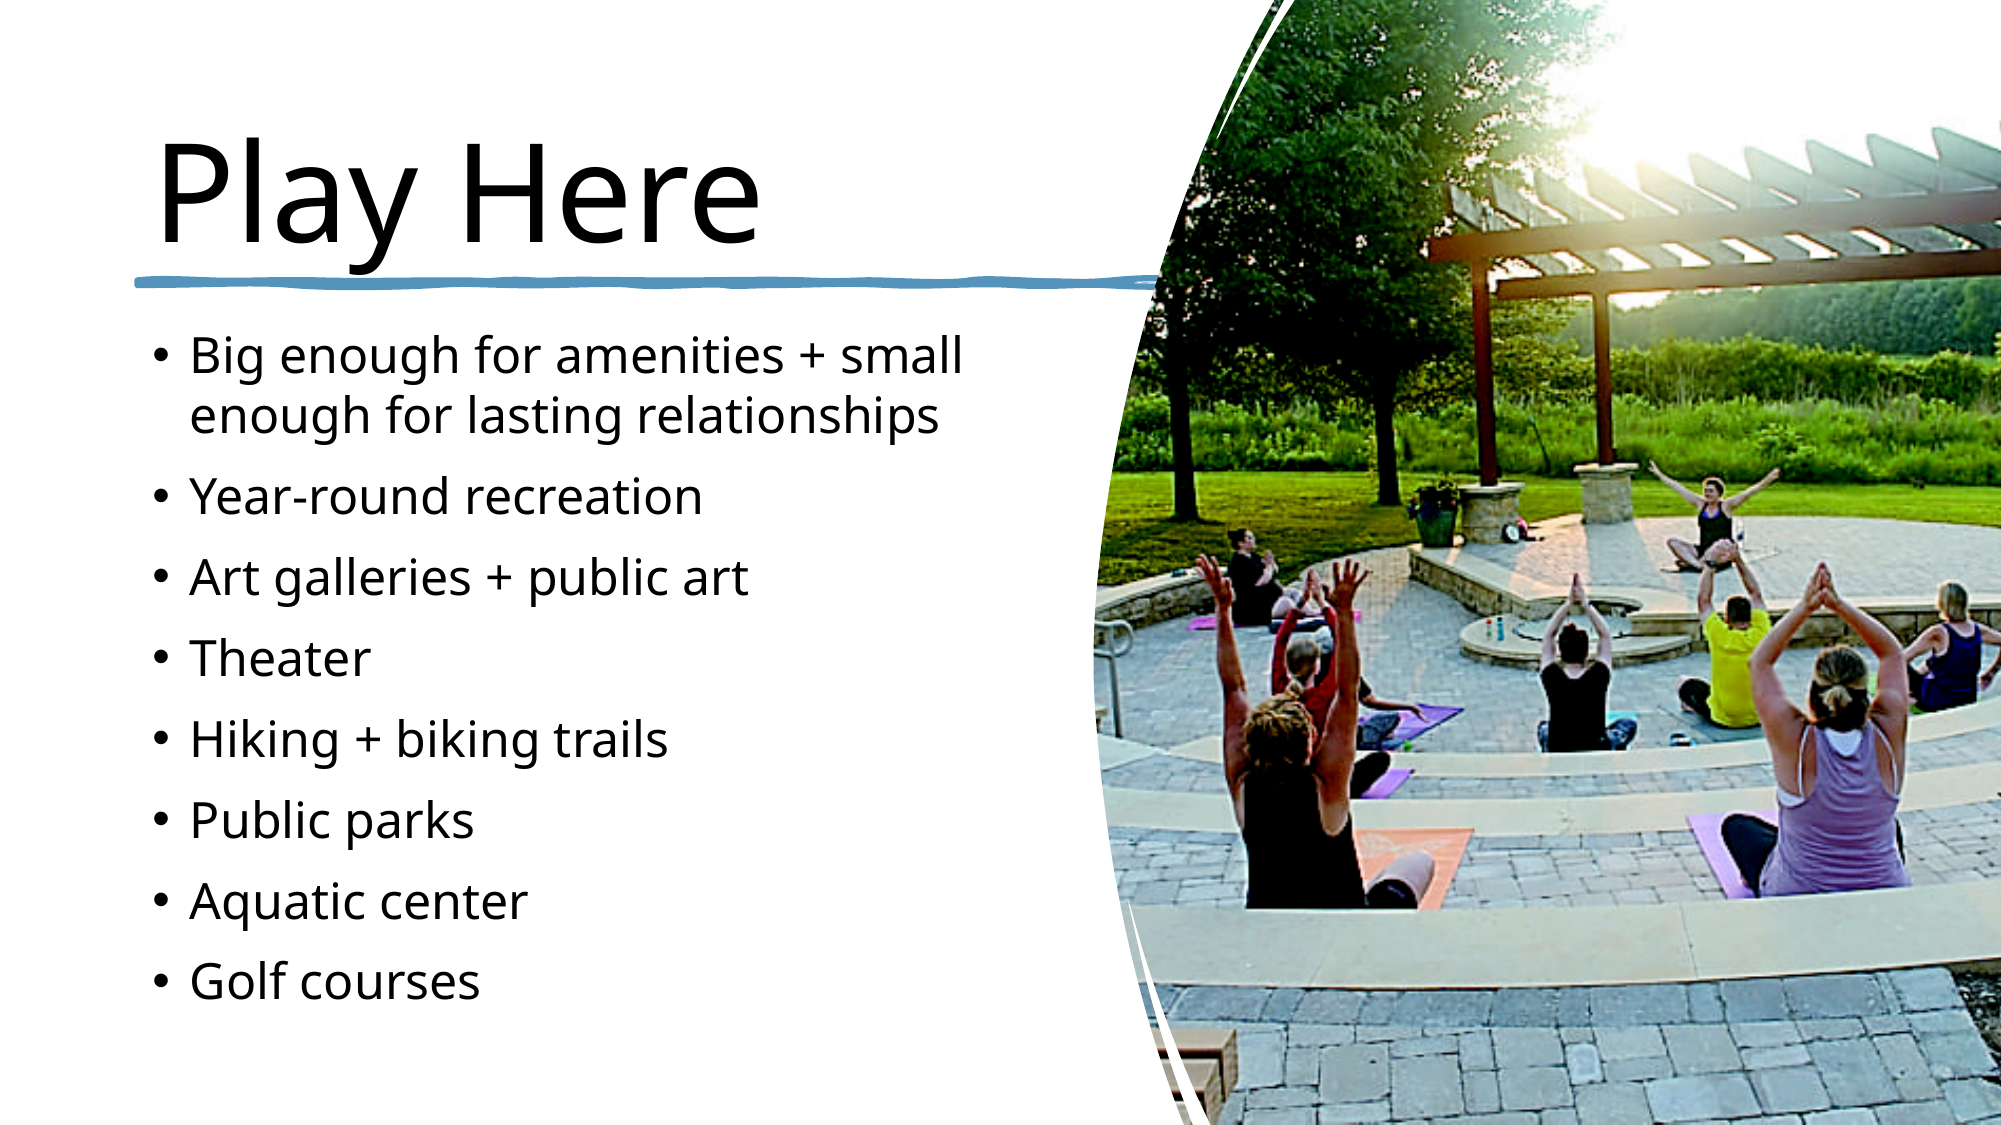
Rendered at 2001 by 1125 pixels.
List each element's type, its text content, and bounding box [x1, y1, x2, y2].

title Play Here [137, 59, 1093, 278]
picture [1093, 0, 2001, 1125]
list Big enough for amenities + small enough for lasting relationships Year-round recreation Art galleries + public art Theater Hiking + biking trails Public parks Aquatic center Golf courses [137, 316, 1093, 1014]
